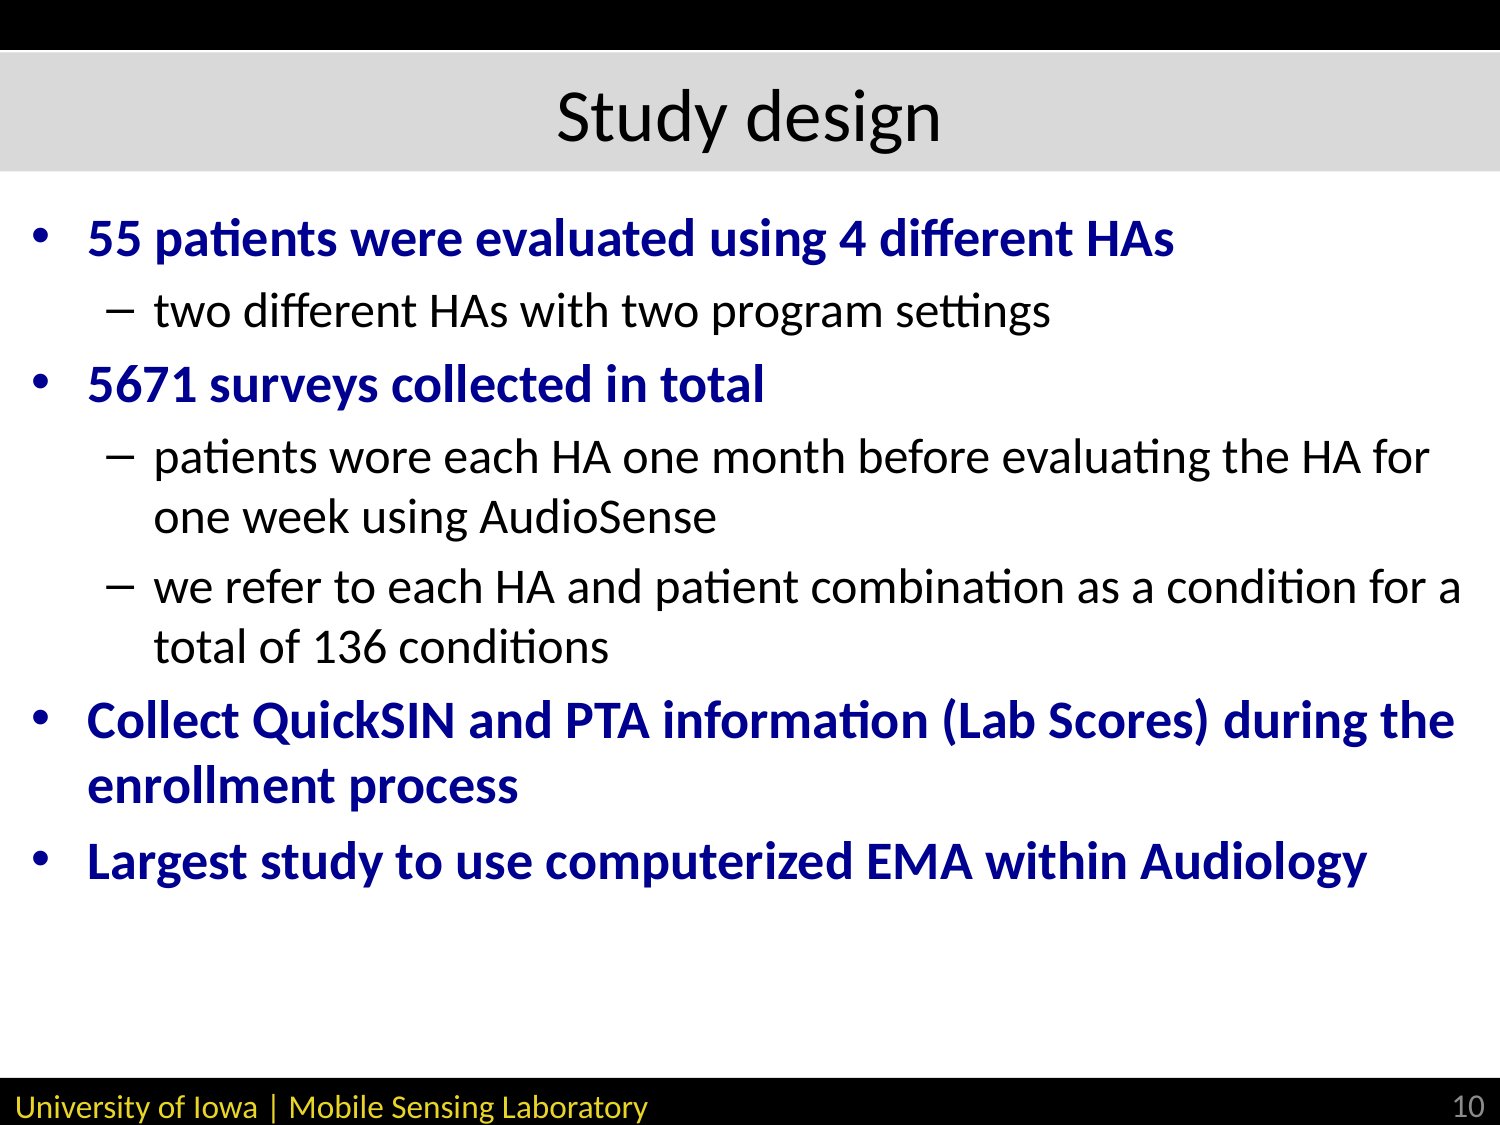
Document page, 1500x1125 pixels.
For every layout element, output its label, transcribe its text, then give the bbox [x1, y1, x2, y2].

title Study design [0, 52, 1500, 172]
slide_number 10 [1354, 1077, 1500, 1125]
list 55 patients were evaluated using 4 different HAs two different HAs with two program settings 5671 surveys collected in total patients wore each HA one month before evaluating the HA for one week using AudioSense we refer to each HA and patient combination as a condition for a total of 136 conditions Collect QuickSIN and PTA information (Lab Scores) during the enrollment process Largest study to use computerized EMA within Audiology [16, 194, 1483, 1066]
